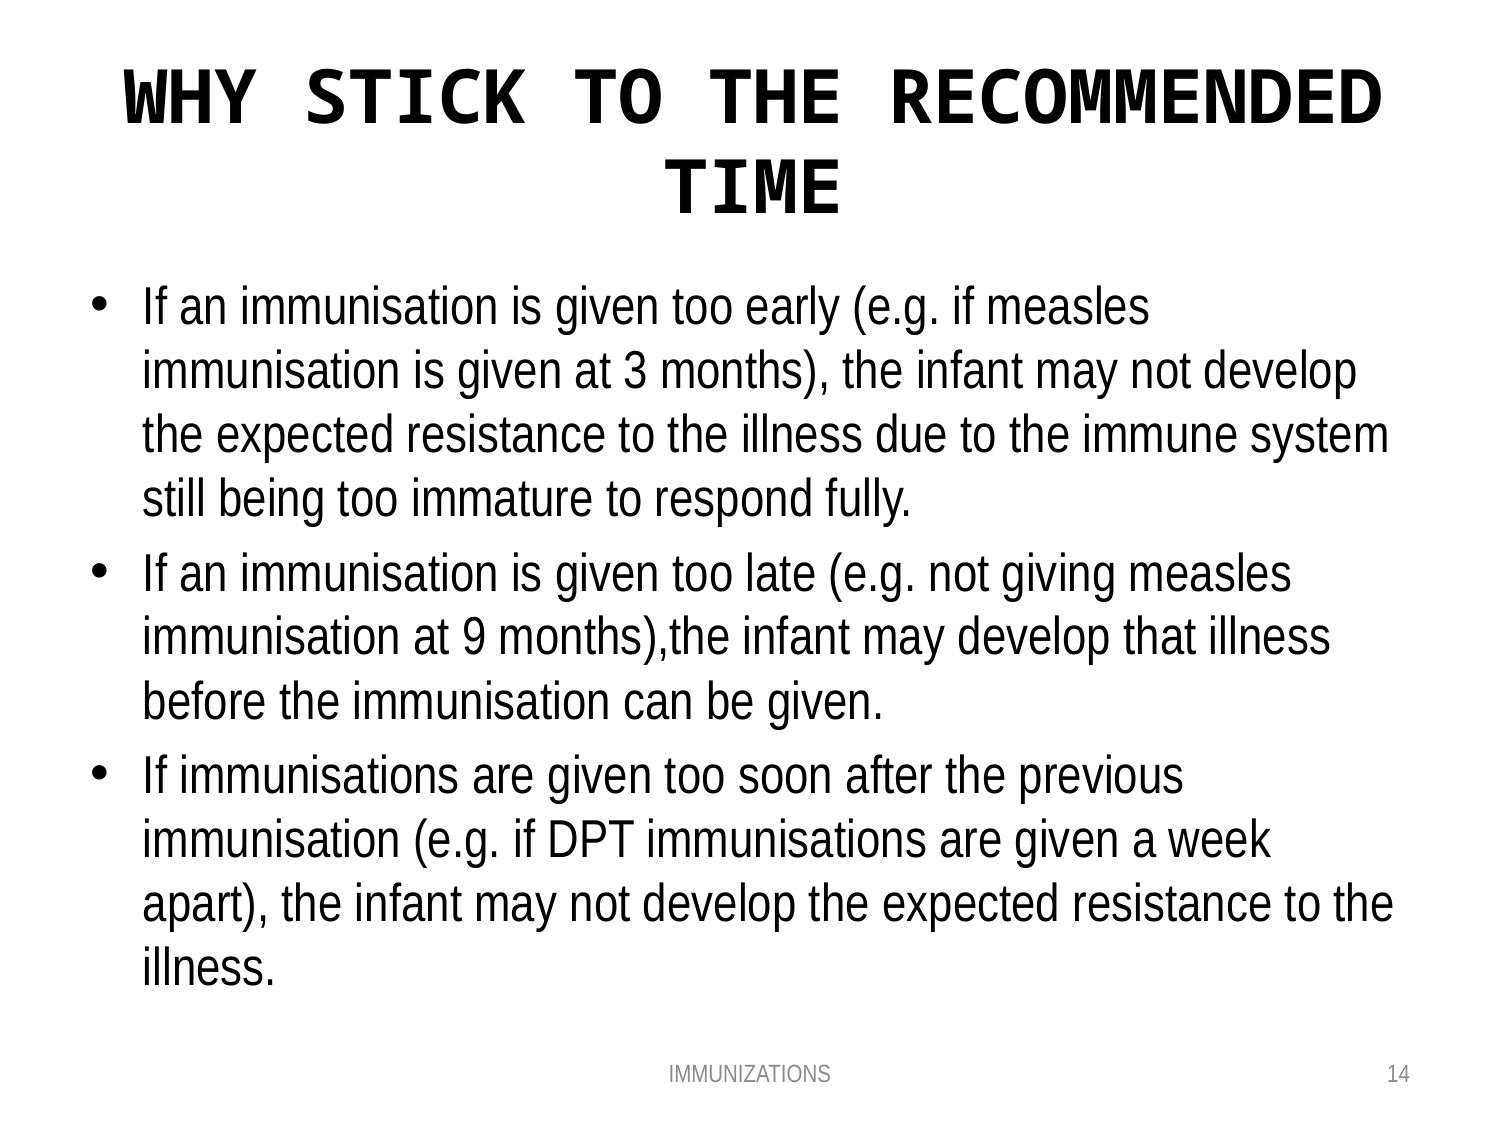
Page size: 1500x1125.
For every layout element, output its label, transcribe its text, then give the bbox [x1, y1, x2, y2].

list If an immunisation is given too early (e.g. if measles immunisation is given at 3 months), the infant may not develop the expected resistance to the illness due to the immune system still being too immature to respond fully. If an immunisation is given too late (e.g. not giving measles immunisation at 9 months),the infant may develop that illness before the immunisation can be given. If immunisations are given too soon after the previous immunisation (e.g. if DPT immunisations are given a week apart), the infant may not develop the expected resistance to the illness. [75, 262, 1425, 1005]
footer IMMUNIZATIONS [512, 1042, 988, 1103]
slide_number 14 [1074, 1042, 1425, 1103]
title WHY STICK TO THE RECOMMENDED TIME [58, 45, 1449, 233]
